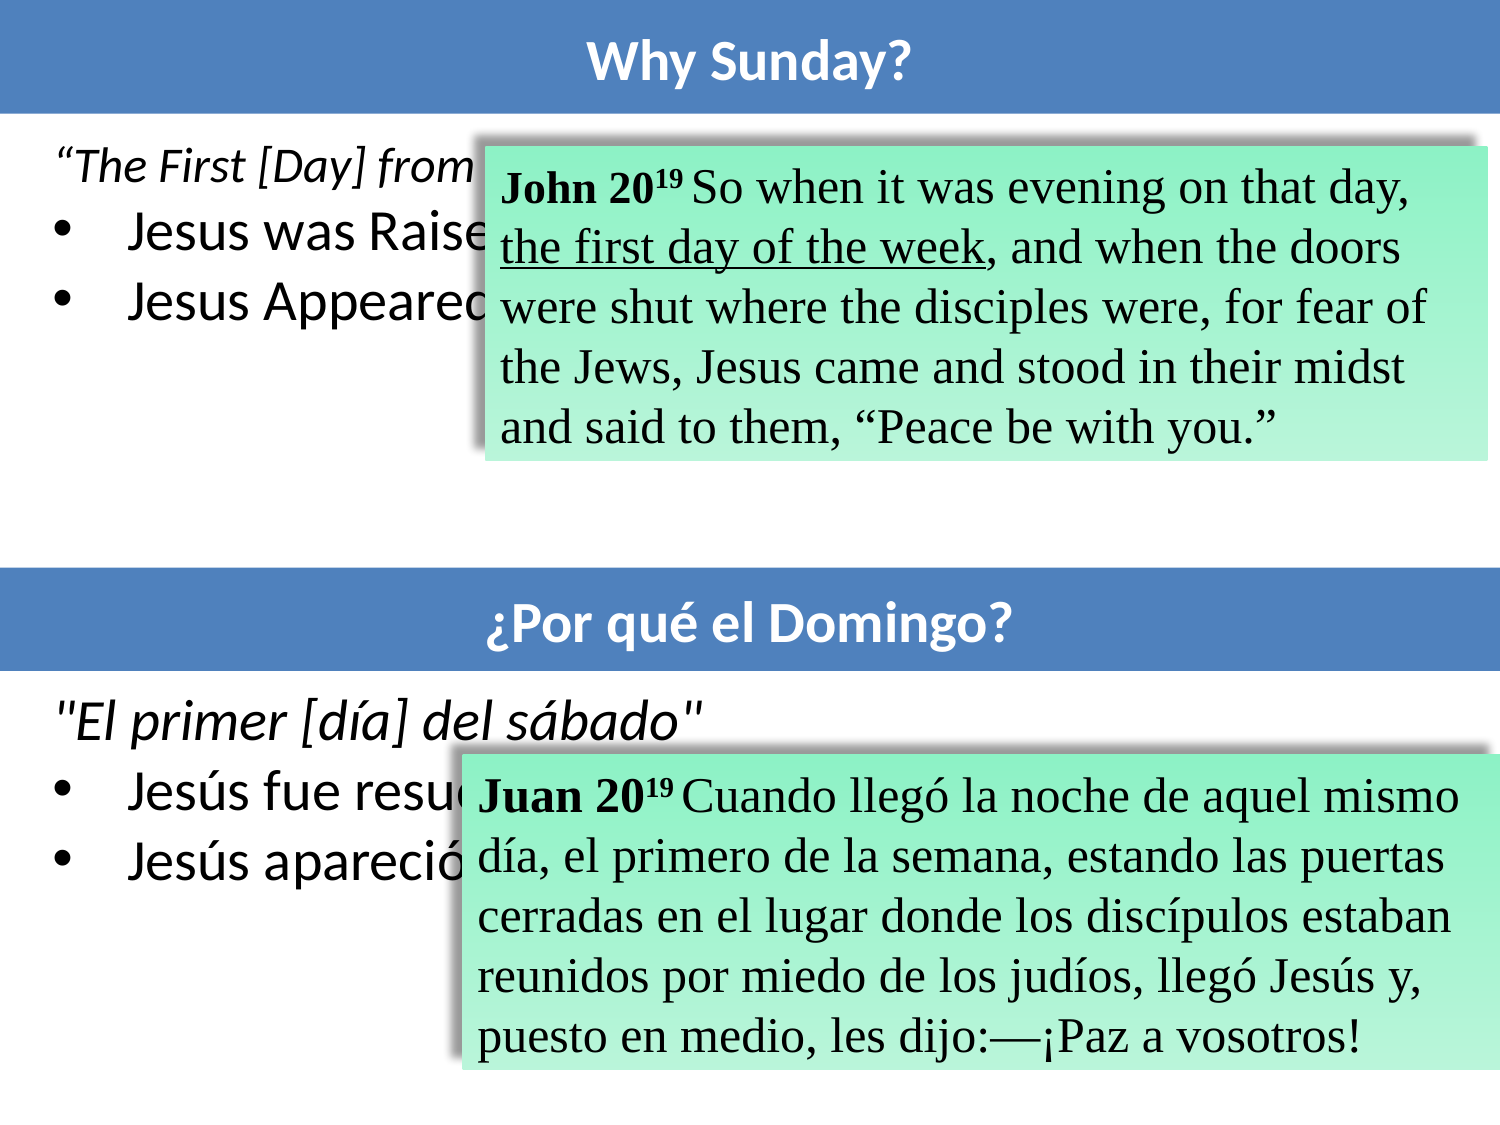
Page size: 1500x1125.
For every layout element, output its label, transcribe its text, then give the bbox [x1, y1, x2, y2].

text_box Juan 2019 Cuando llegó la noche de aquel mismo día, el primero de la semana, estando las puertas cerradas en el lugar donde los discípulos estaban reunidos por miedo de los judíos, llegó Jesús y, puesto en medio, les dijo:—¡Paz a vosotros! [462, 754, 1500, 1070]
text_box "El primer [día] del sábado" Jesús fue resucitó Jesús apareció [37, 675, 788, 900]
text_box John 2019 So when it was evening on that day, the first day of the week, and when the doors were shut where the disciples were, for fear of the Jews, Jesus came and stood in their midst and said to them, “Peace be with you.” [485, 146, 1488, 461]
text_box Why Sunday? [0, 0, 1500, 114]
text_box ¿Por qué el Domingo? [0, 567, 1500, 671]
text_box “The First [Day] from the Sabbath” Jesus was Raised Jesus Appeared [37, 124, 1413, 340]
